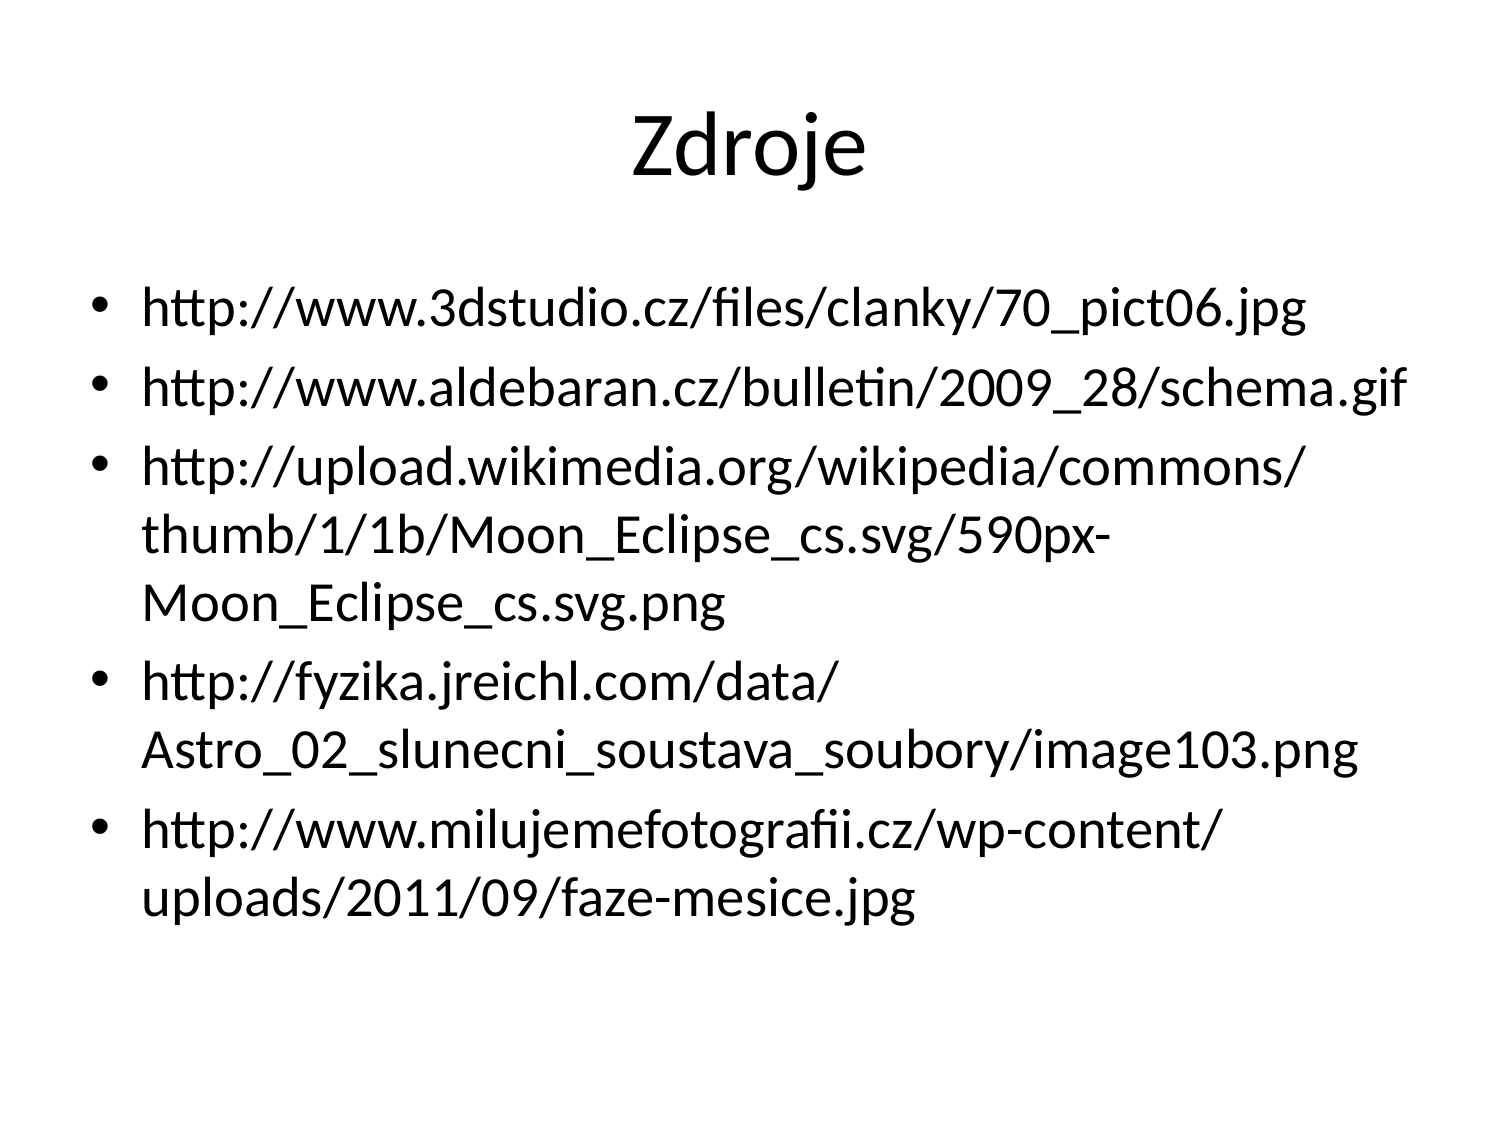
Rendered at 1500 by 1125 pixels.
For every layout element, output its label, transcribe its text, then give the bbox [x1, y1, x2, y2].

list http://www.3dstudio.cz/files/clanky/70_pict06.jpg http://www.aldebaran.cz/bulletin/2009_28/schema.gif http://upload.wikimedia.org/wikipedia/commons/thumb/1/1b/Moon_Eclipse_cs.svg/590px-Moon_Eclipse_cs.svg.png http://fyzika.jreichl.com/data/Astro_02_slunecni_soustava_soubory/image103.png http://www.milujemefotografii.cz/wp-content/uploads/2011/09/faze-mesice.jpg [75, 262, 1425, 1005]
title Zdroje [75, 45, 1425, 233]
